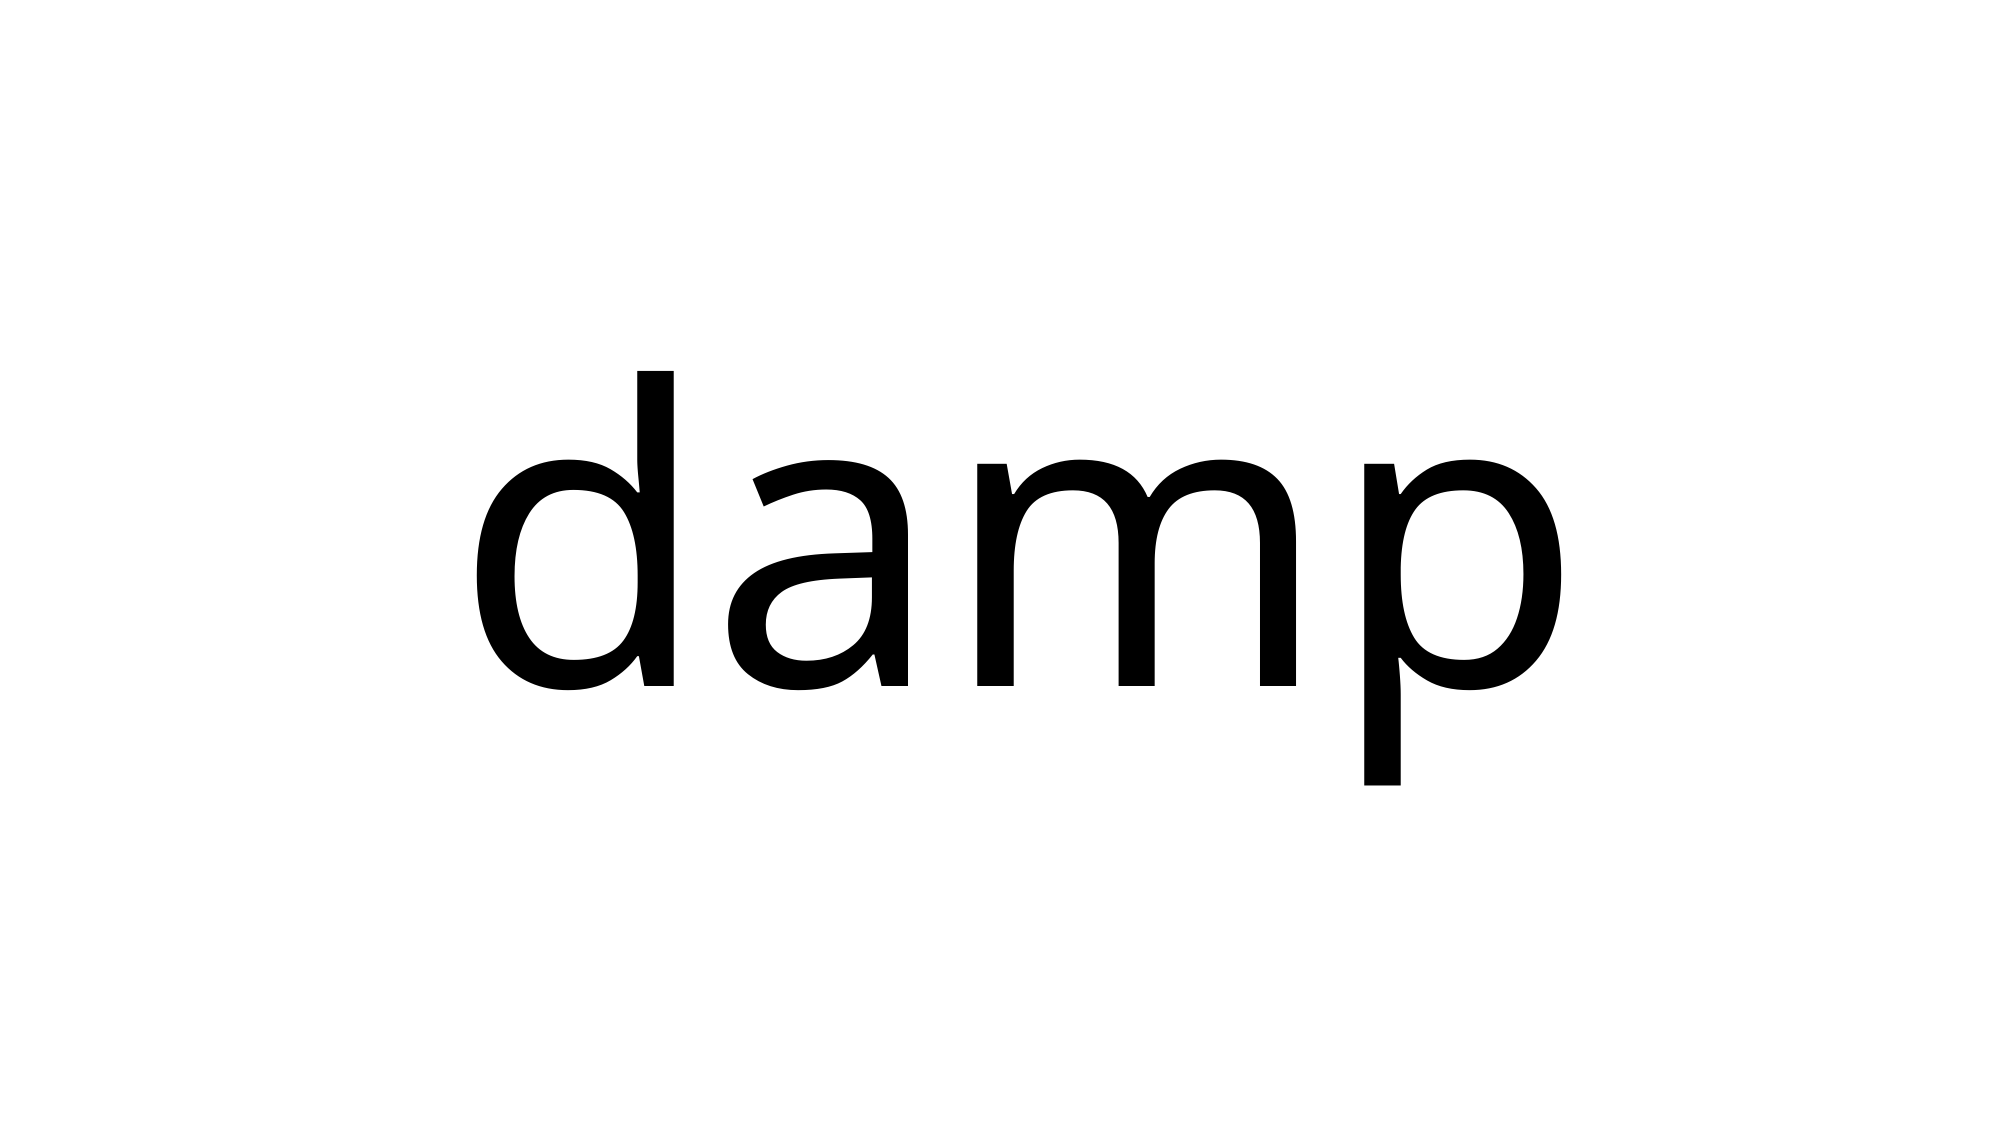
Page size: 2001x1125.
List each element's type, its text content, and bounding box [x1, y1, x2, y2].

text_box damp [157, 443, 1883, 662]
